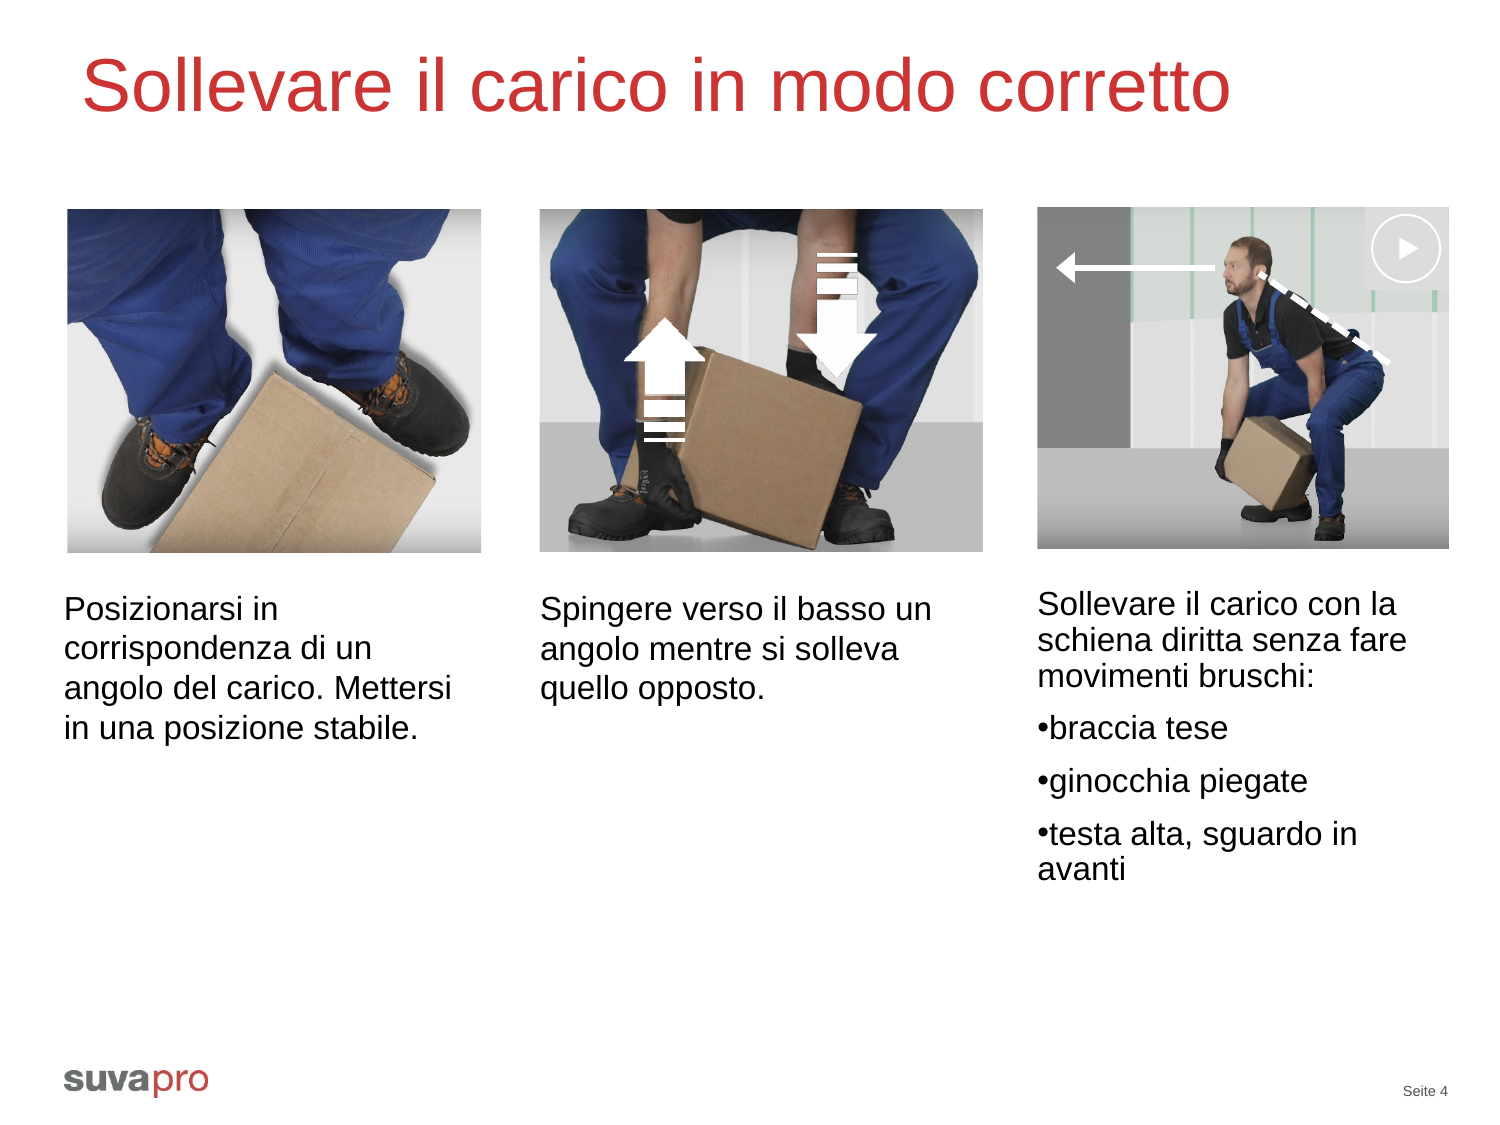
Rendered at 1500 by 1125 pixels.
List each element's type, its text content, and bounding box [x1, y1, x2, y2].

list Sollevare il carico in modo corretto [81, 46, 1465, 173]
picture [67, 209, 481, 553]
text_box Sollevare il carico con la schiena diritta senza fare movimenti bruschi: braccia tese ginocchia piegate testa alta, sguardo in avanti [1037, 586, 1435, 1006]
picture [539, 209, 983, 552]
picture [1037, 206, 1449, 549]
picture [64, 1070, 208, 1098]
text_box Spingere verso il basso un angolo mentre si solleva quello opposto. [540, 586, 984, 833]
list Posizionarsi in corrispondenza di un angolo del carico. Mettersi in una posizione stabile. [63, 586, 475, 801]
